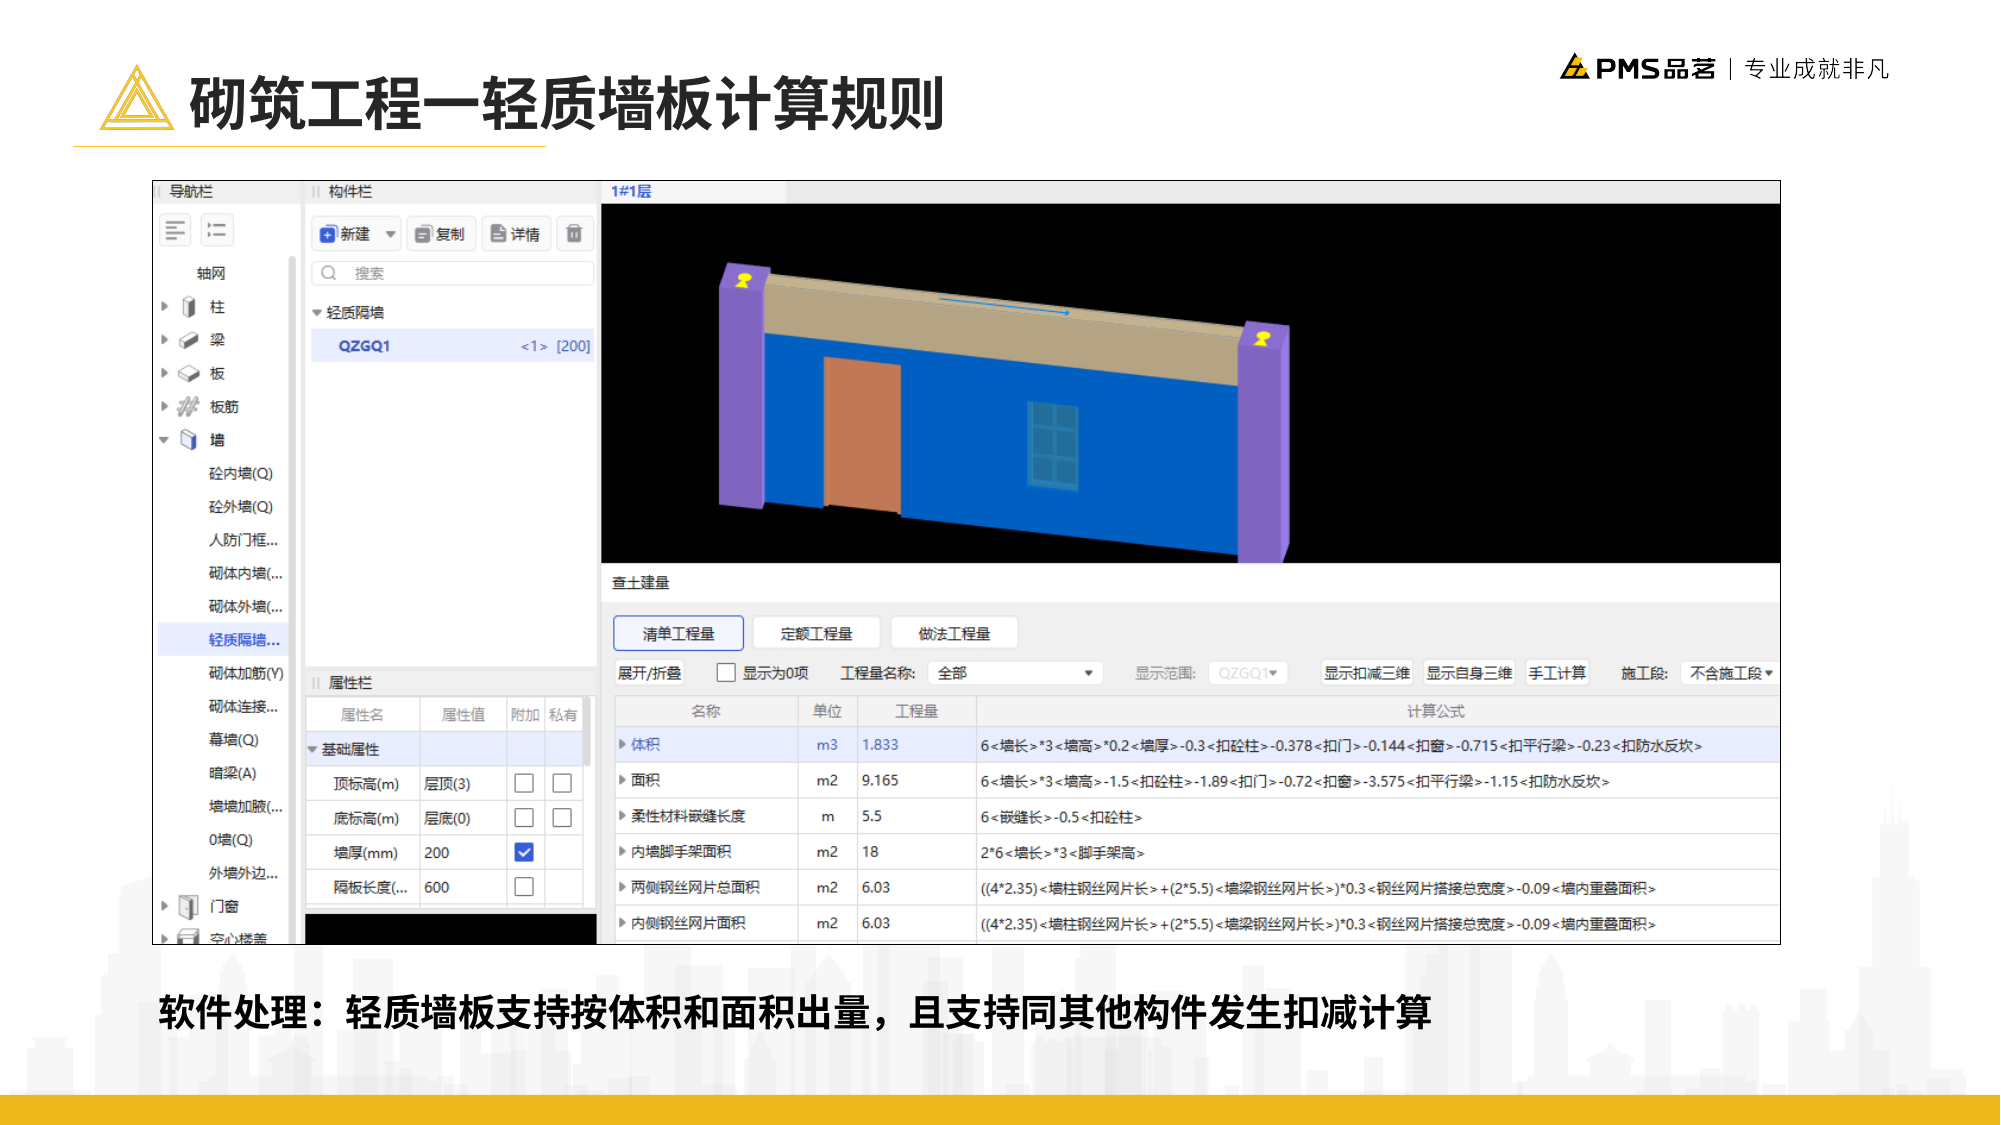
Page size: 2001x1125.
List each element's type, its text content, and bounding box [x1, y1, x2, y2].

picture [152, 180, 1781, 945]
picture [86, 52, 188, 155]
picture [1533, 32, 1915, 100]
text_box 软件处理：轻质墙板支持按体积和面积出量，且支持同其他构件发生扣减计算 [141, 984, 1803, 1038]
list 砌筑工程一轻质墙板计算规则 [175, 59, 1169, 141]
